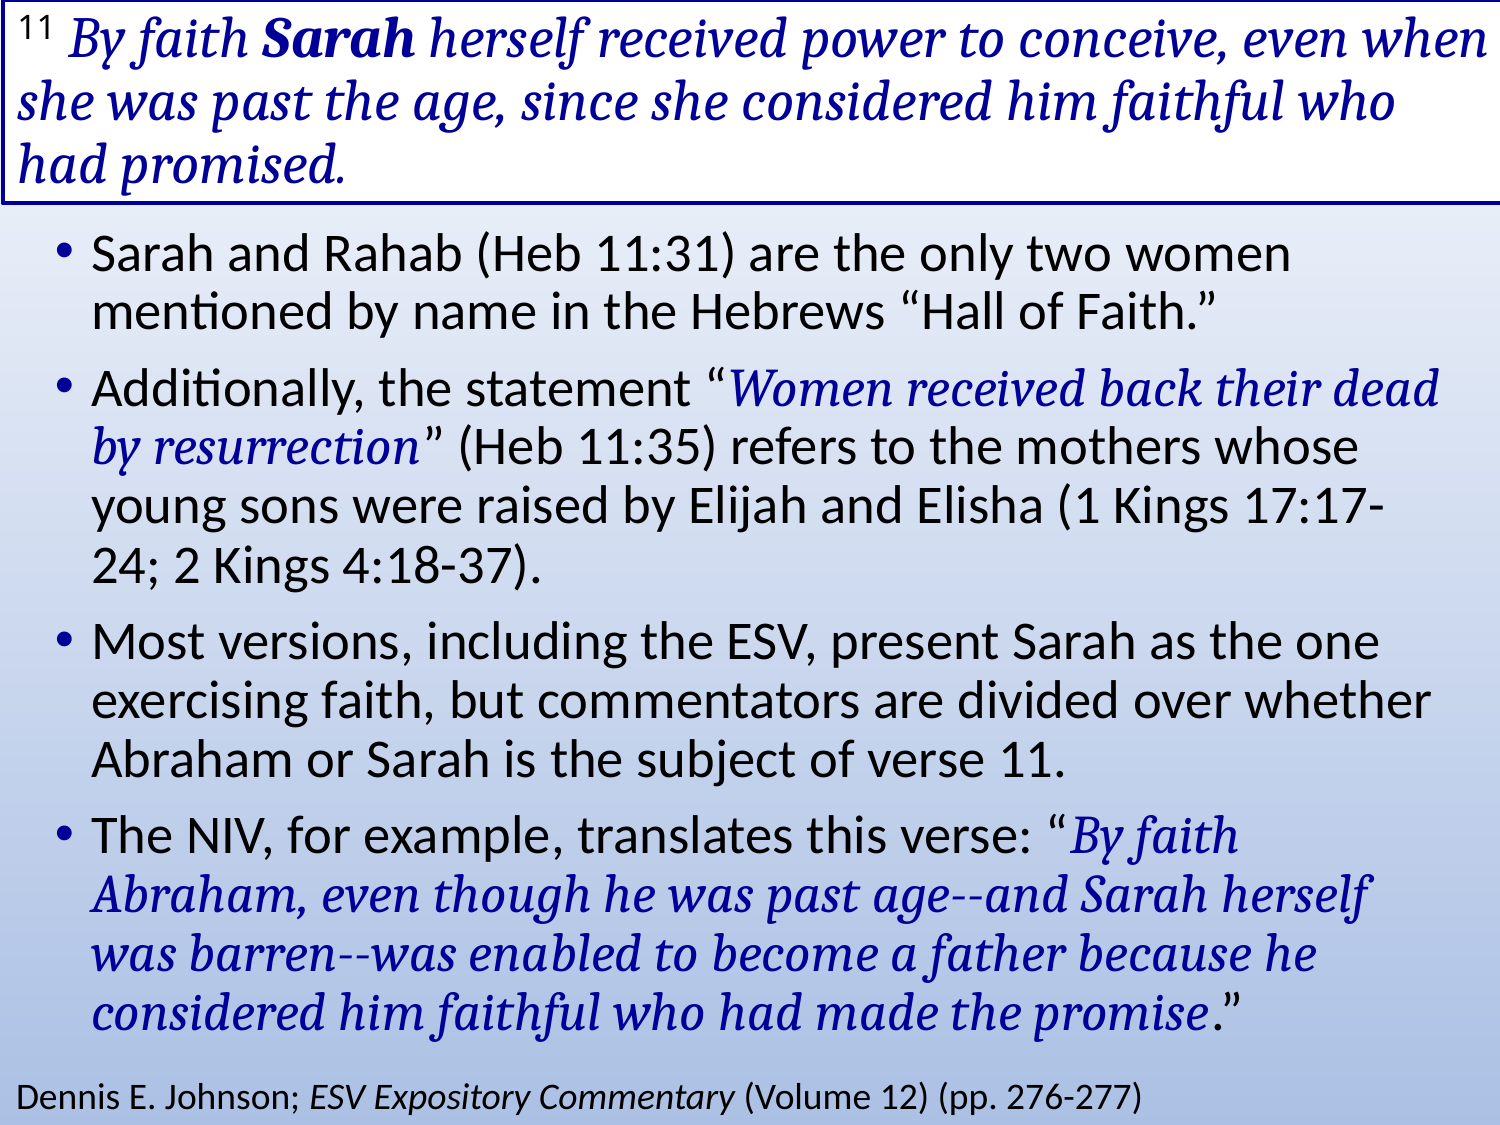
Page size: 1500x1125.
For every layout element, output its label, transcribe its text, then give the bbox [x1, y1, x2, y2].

text_box Dennis E. Johnson; ESV Expository Commentary (Volume 12) (pp. 276-277) [1, 1064, 1500, 1125]
list Sarah and Rahab (Heb 11:31) are the only two women mentioned by name in the Hebrews “Hall of Faith.” Additionally, the statement “Women received back their dead by resurrection” (Heb 11:35) refers to the mothers whose young sons were raised by Elijah and Elisha (1 Kings 17:17-24; 2 Kings 4:18-37). Most versions, including the ESV, present Sarah as the one exercising faith, but commentators are divided over whether Abraham or Sarah is the subject of verse 11. The NIV, for example, translates this verse: “By faith Abraham, even though he was past age--and Sarah herself was barren--was enabled to become a father because he considered him faithful who had made the promise.” [39, 216, 1468, 1064]
title 11 By faith Sarah herself received power to conceive, even when she was past the age, since she considered him faithful who had promised. [2, 0, 1500, 204]
